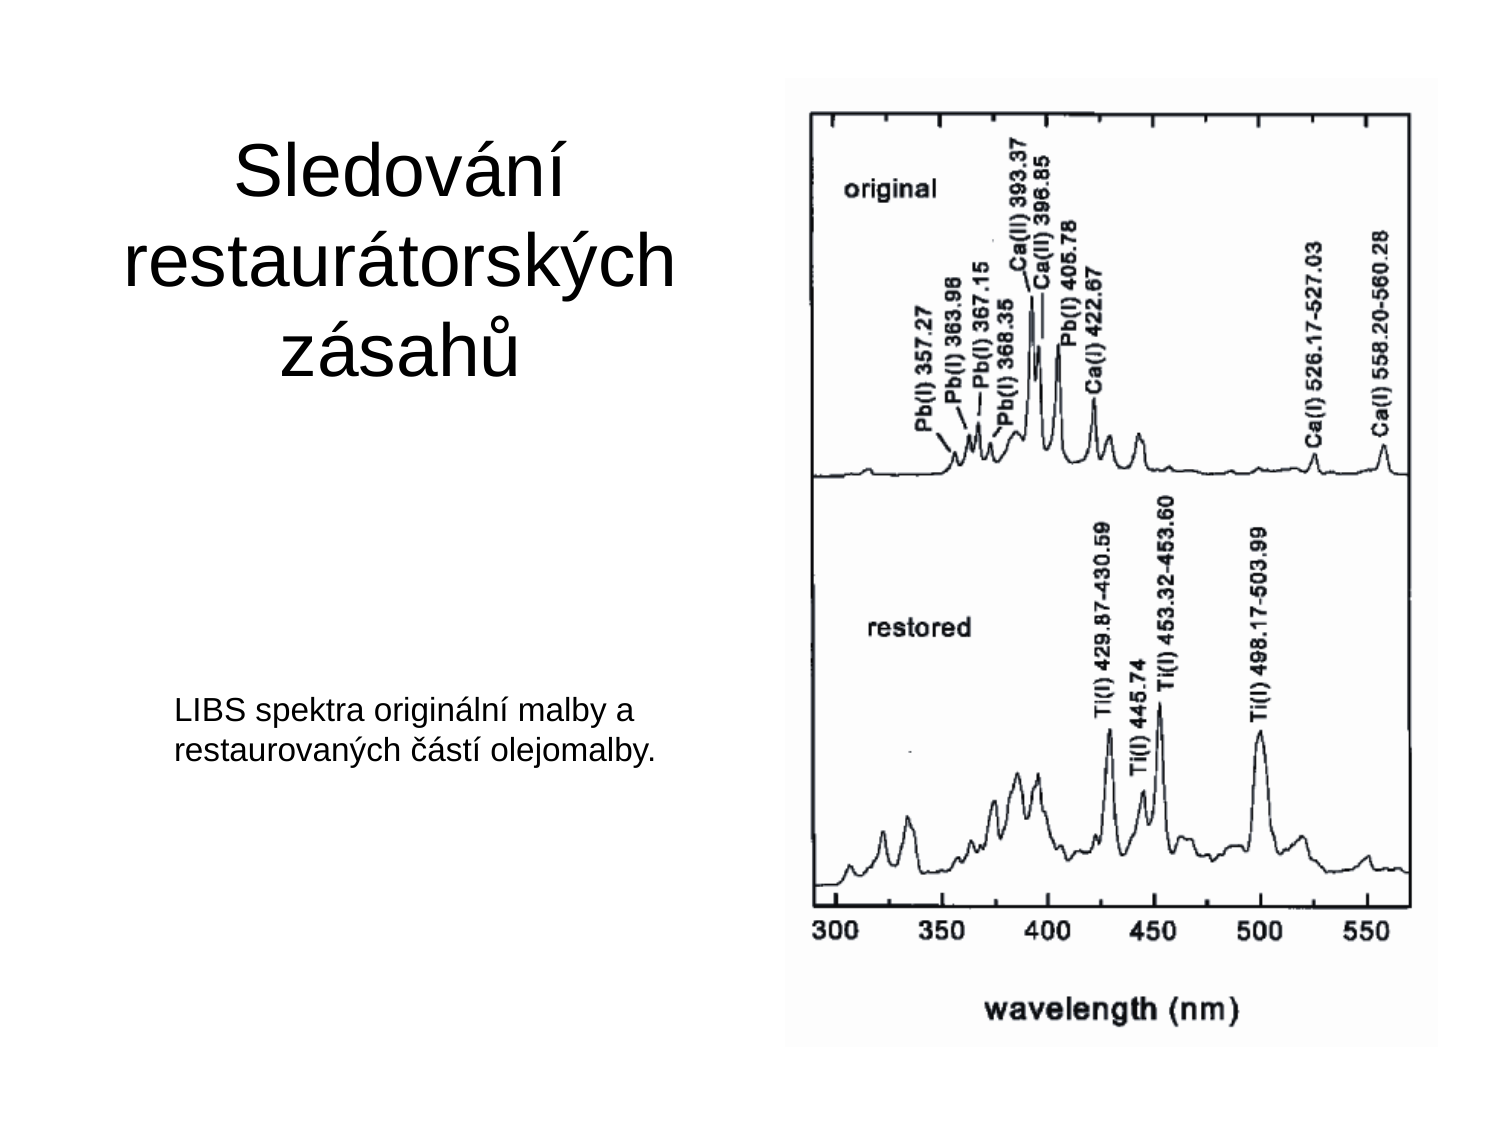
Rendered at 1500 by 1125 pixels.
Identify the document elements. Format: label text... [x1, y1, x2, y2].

title Sledování restaurátorských zásahů [75, 45, 727, 468]
text_box LIBS spektra originální malby a restaurovaných částí olejomalby. [159, 680, 703, 776]
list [785, 78, 1438, 1047]
